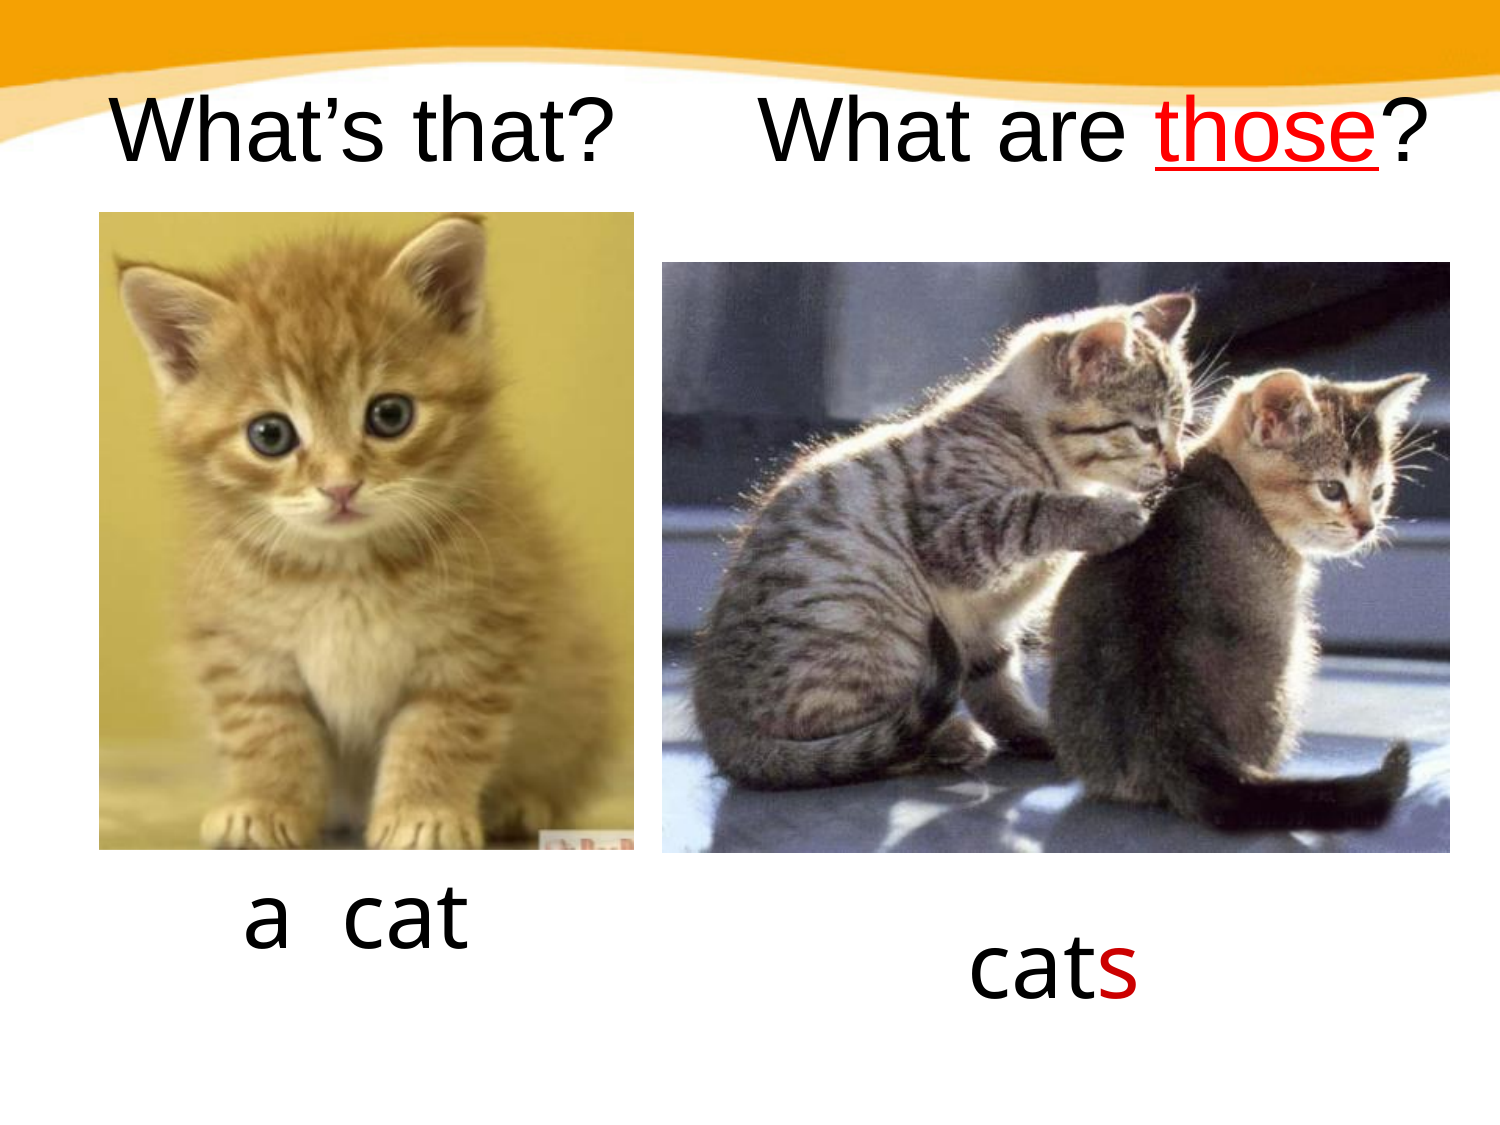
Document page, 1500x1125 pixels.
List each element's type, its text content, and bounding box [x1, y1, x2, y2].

picture [0, 0, 1500, 1125]
text_box cats [787, 899, 1274, 1025]
text_box What are those? [687, 62, 1500, 188]
text_box a cat [49, 849, 663, 975]
text_box What’s that? [87, 62, 638, 188]
